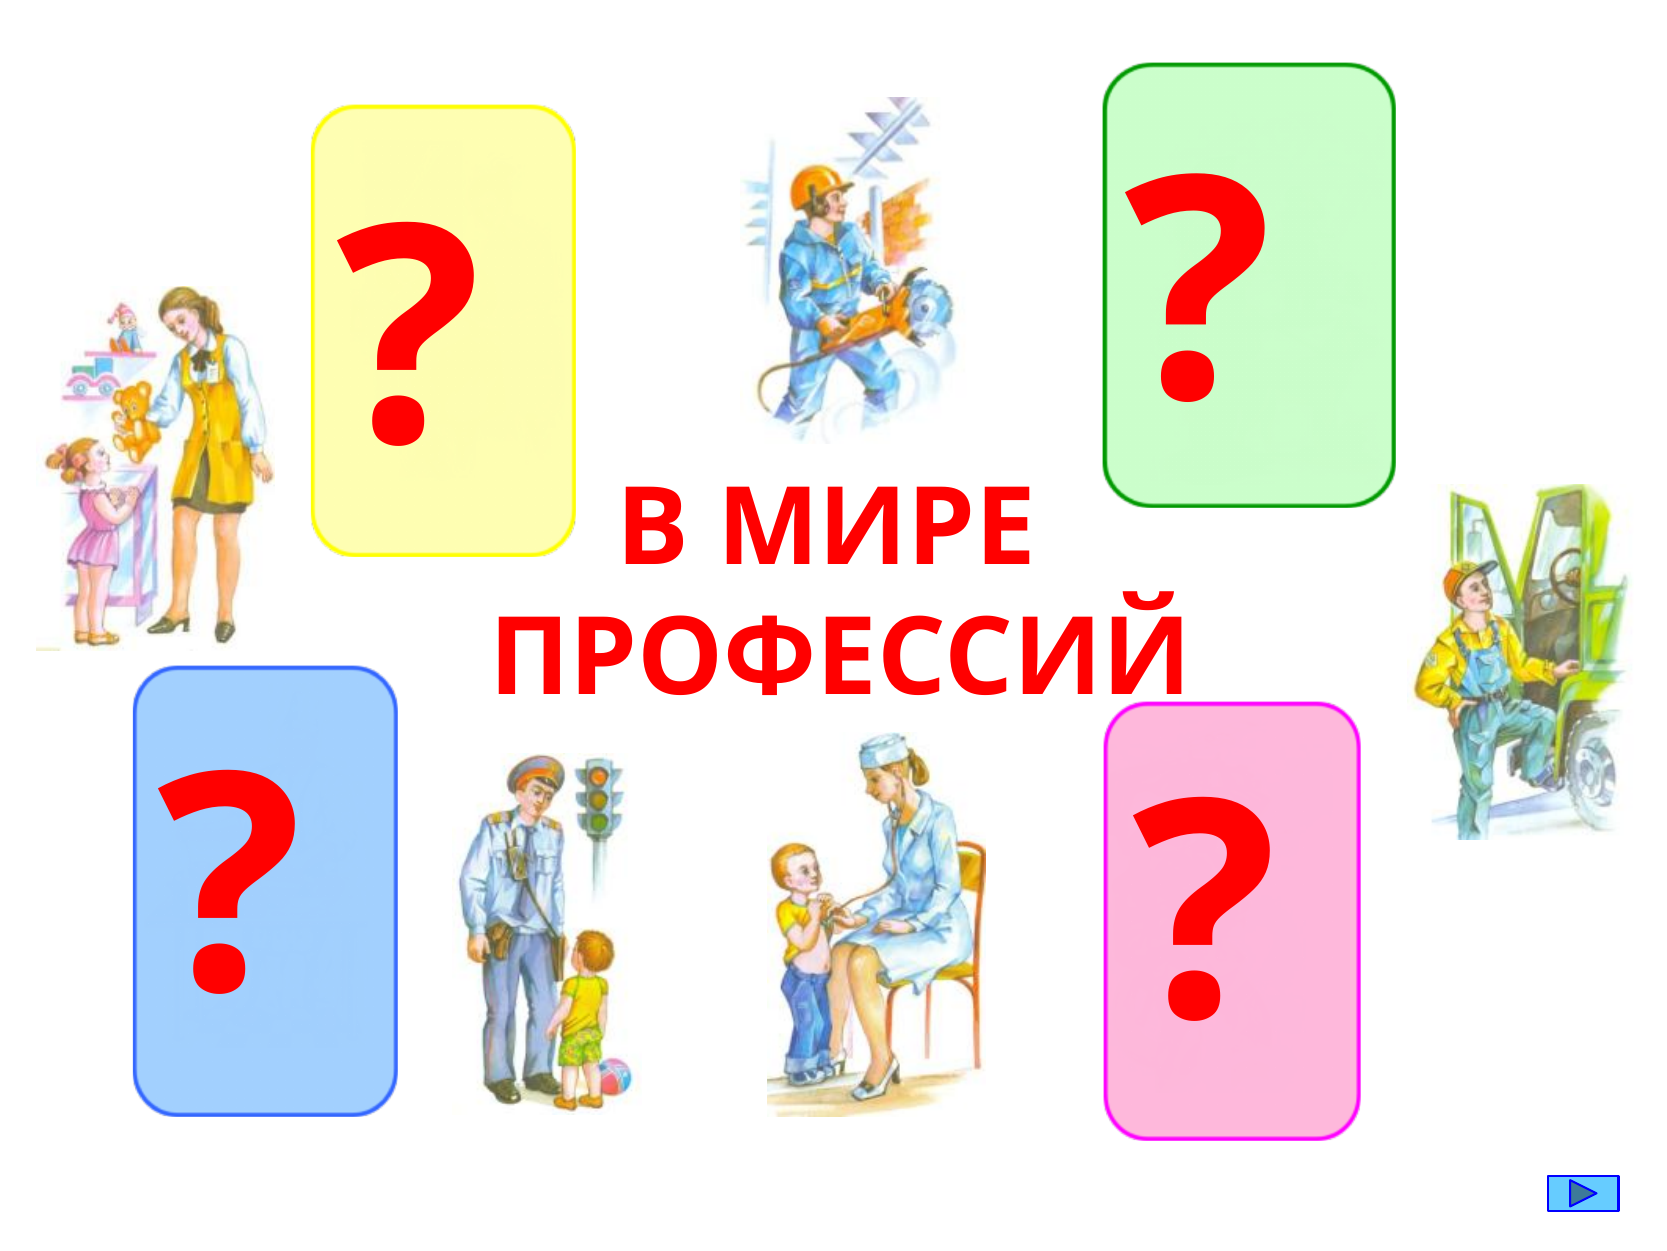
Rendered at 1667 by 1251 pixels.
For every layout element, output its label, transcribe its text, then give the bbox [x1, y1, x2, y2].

text_box [1546, 1174, 1621, 1213]
picture [35, 286, 275, 651]
text_box В МИРЕ ПРОФЕССИЙ [352, 449, 1328, 724]
picture [767, 732, 986, 1117]
picture [740, 96, 973, 445]
picture [452, 753, 642, 1115]
picture [1407, 484, 1634, 840]
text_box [1103, 700, 1362, 1142]
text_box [132, 665, 398, 1118]
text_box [1102, 62, 1397, 509]
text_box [309, 103, 576, 558]
